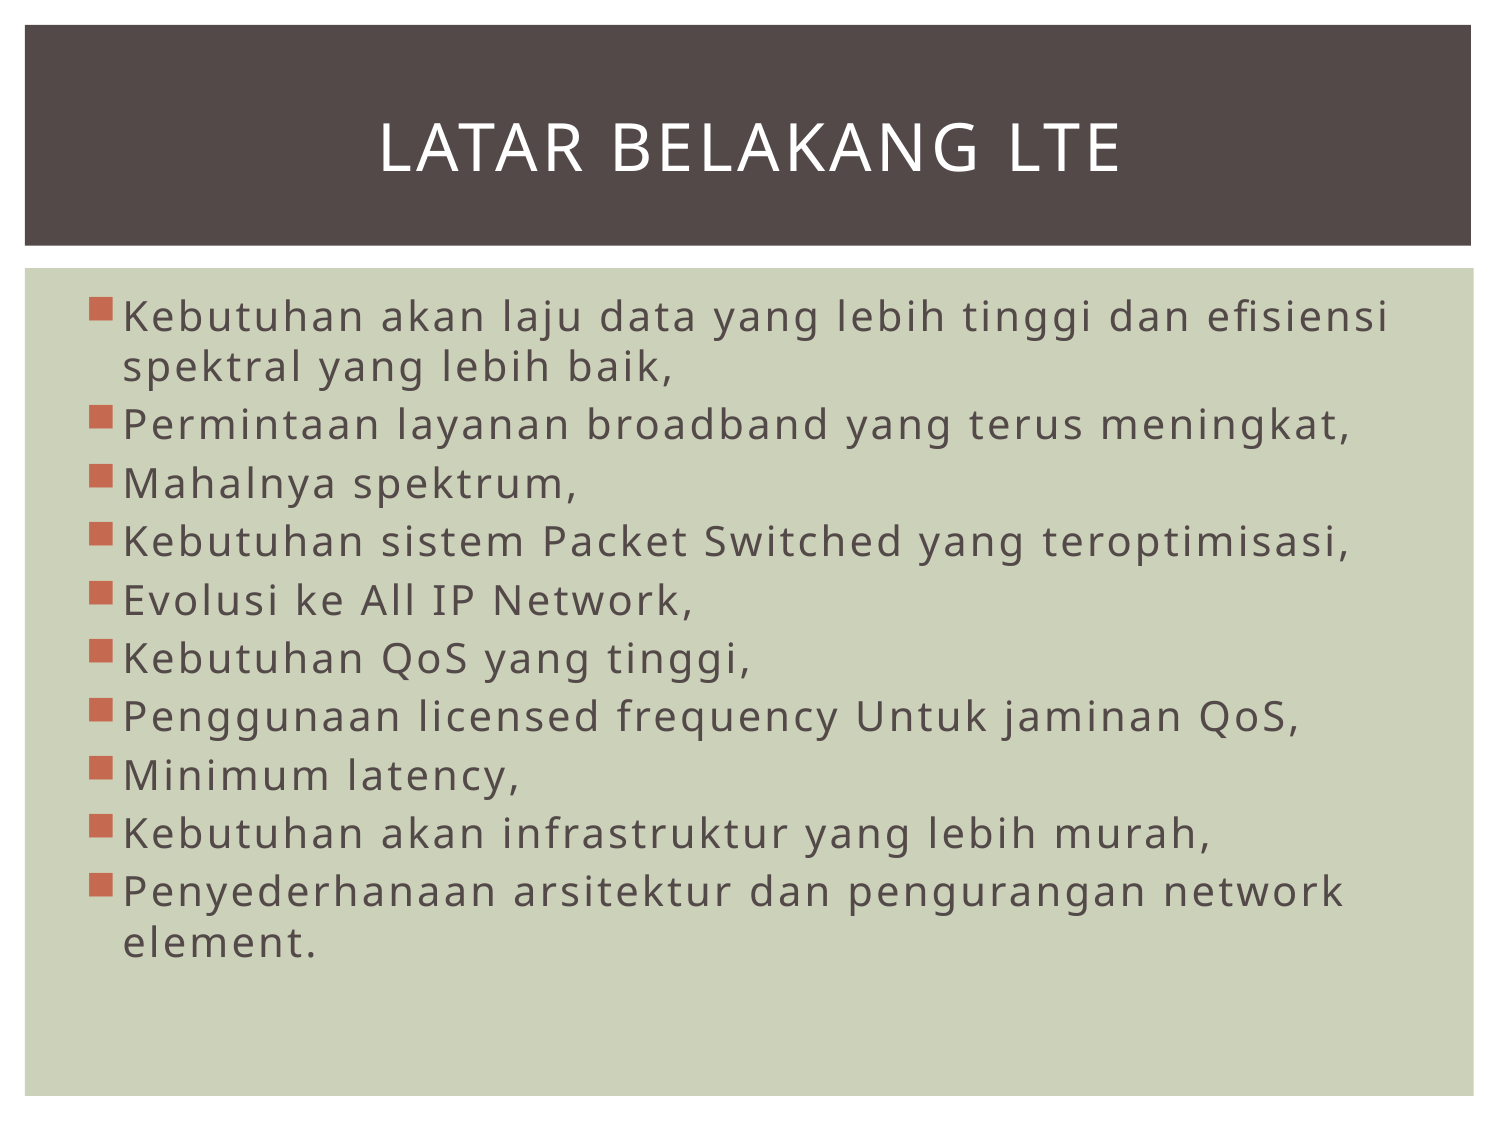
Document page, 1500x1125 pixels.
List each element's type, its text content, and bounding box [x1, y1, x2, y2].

list Kebutuhan akan laju data yang lebih tinggi dan efisiensi spektral yang lebih baik, Permintaan layanan broadband yang terus meningkat, Mahalnya spektrum, Kebutuhan sistem Packet Switched yang teroptimisasi, Evolusi ke All IP Network, Kebutuhan QoS yang tinggi, Penggunaan licensed frequency Untuk jaminan QoS, Minimum latency, Kebutuhan akan infrastruktur yang lebih murah, Penyederhanaan arsitektur dan pengurangan network element. [62, 281, 1442, 1005]
title Latar Belakang LTE [62, 58, 1438, 232]
